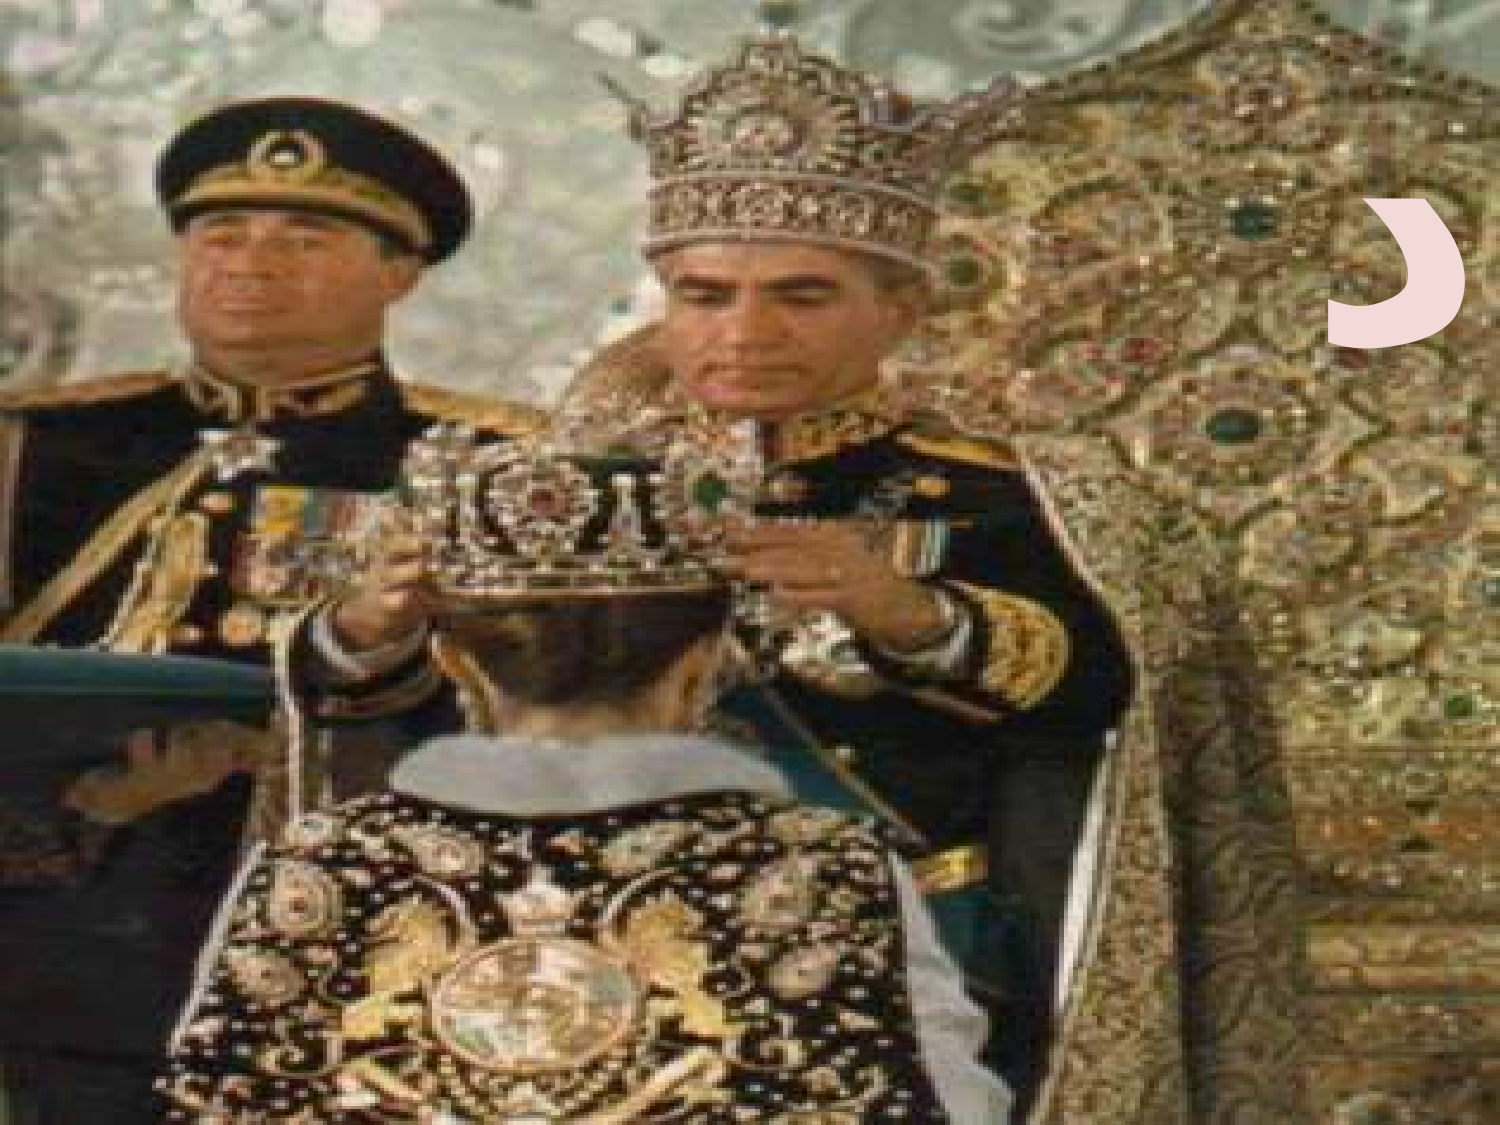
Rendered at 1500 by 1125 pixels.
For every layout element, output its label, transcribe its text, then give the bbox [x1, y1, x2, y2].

title فساد [600, 326, 1500, 420]
picture [0, 0, 1500, 1125]
